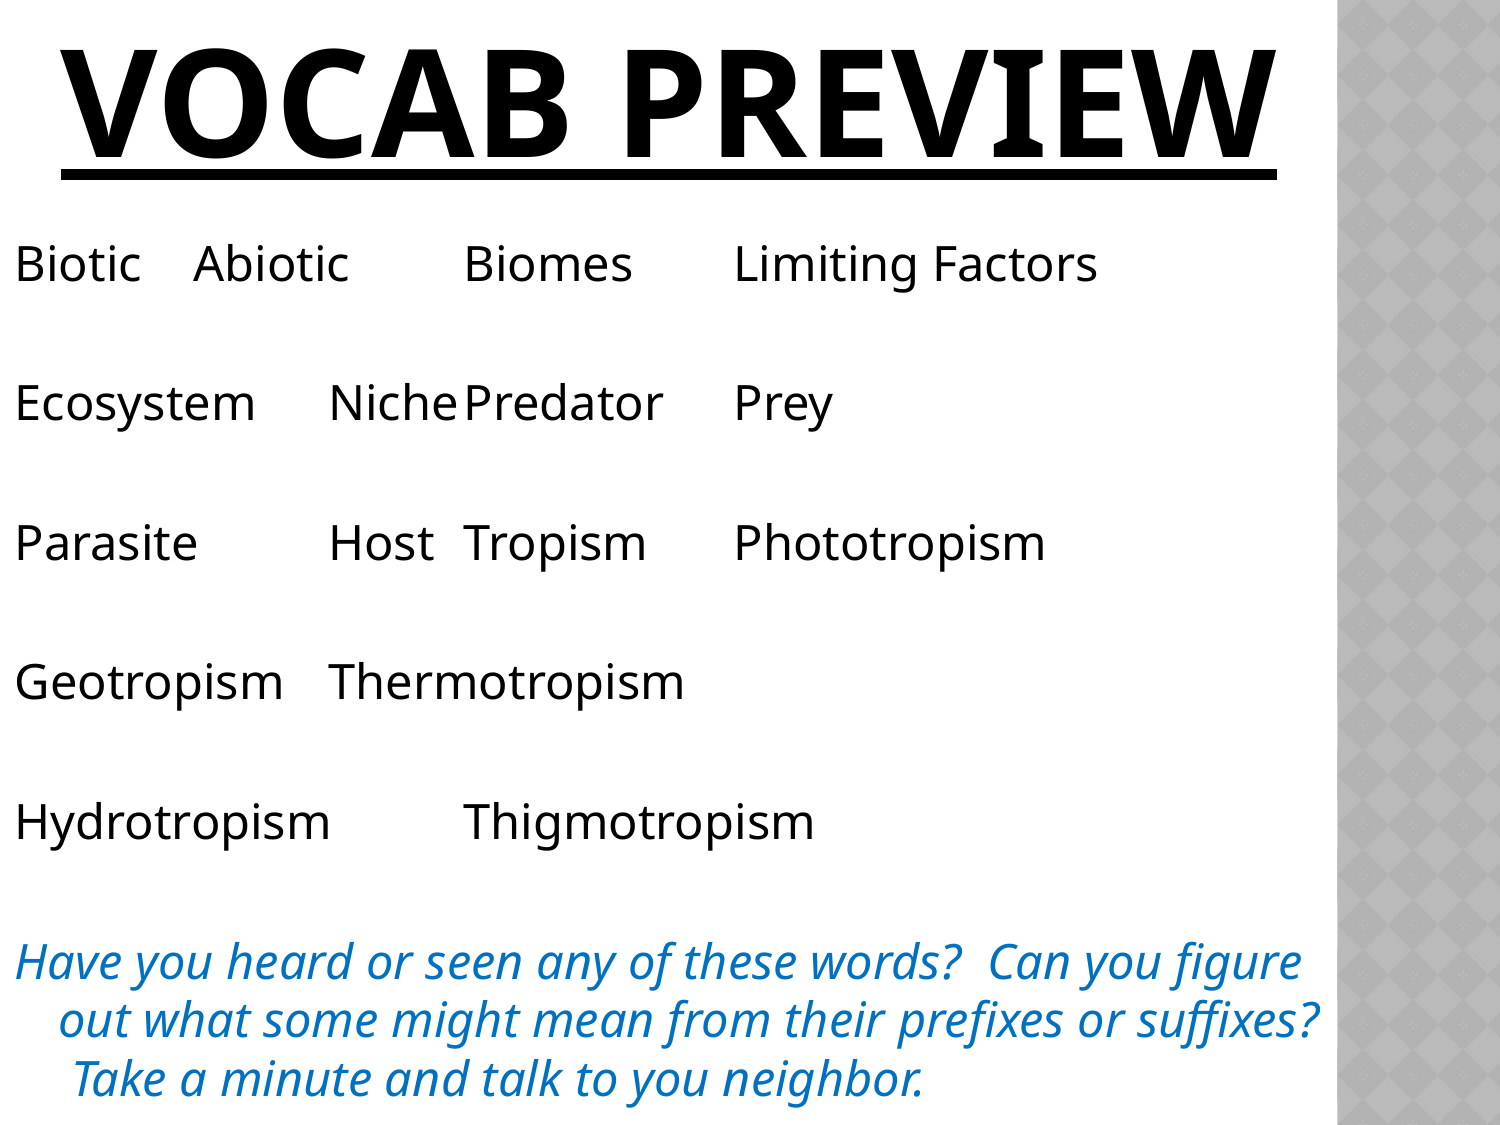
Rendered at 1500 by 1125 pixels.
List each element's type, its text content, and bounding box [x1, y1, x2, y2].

list Biotic Abiotic Biomes Limiting Factors Ecosystem Niche Predator Prey Parasite Host Tropism Phototropism Geotropism Thermotropism Hydrotropism Thigmotropism Have you heard or seen any of these words? Can you figure out what some might mean from their prefixes or suffixes? Take a minute and talk to you neighbor. [0, 224, 1338, 1125]
title Vocab Preview [0, 0, 1338, 188]
